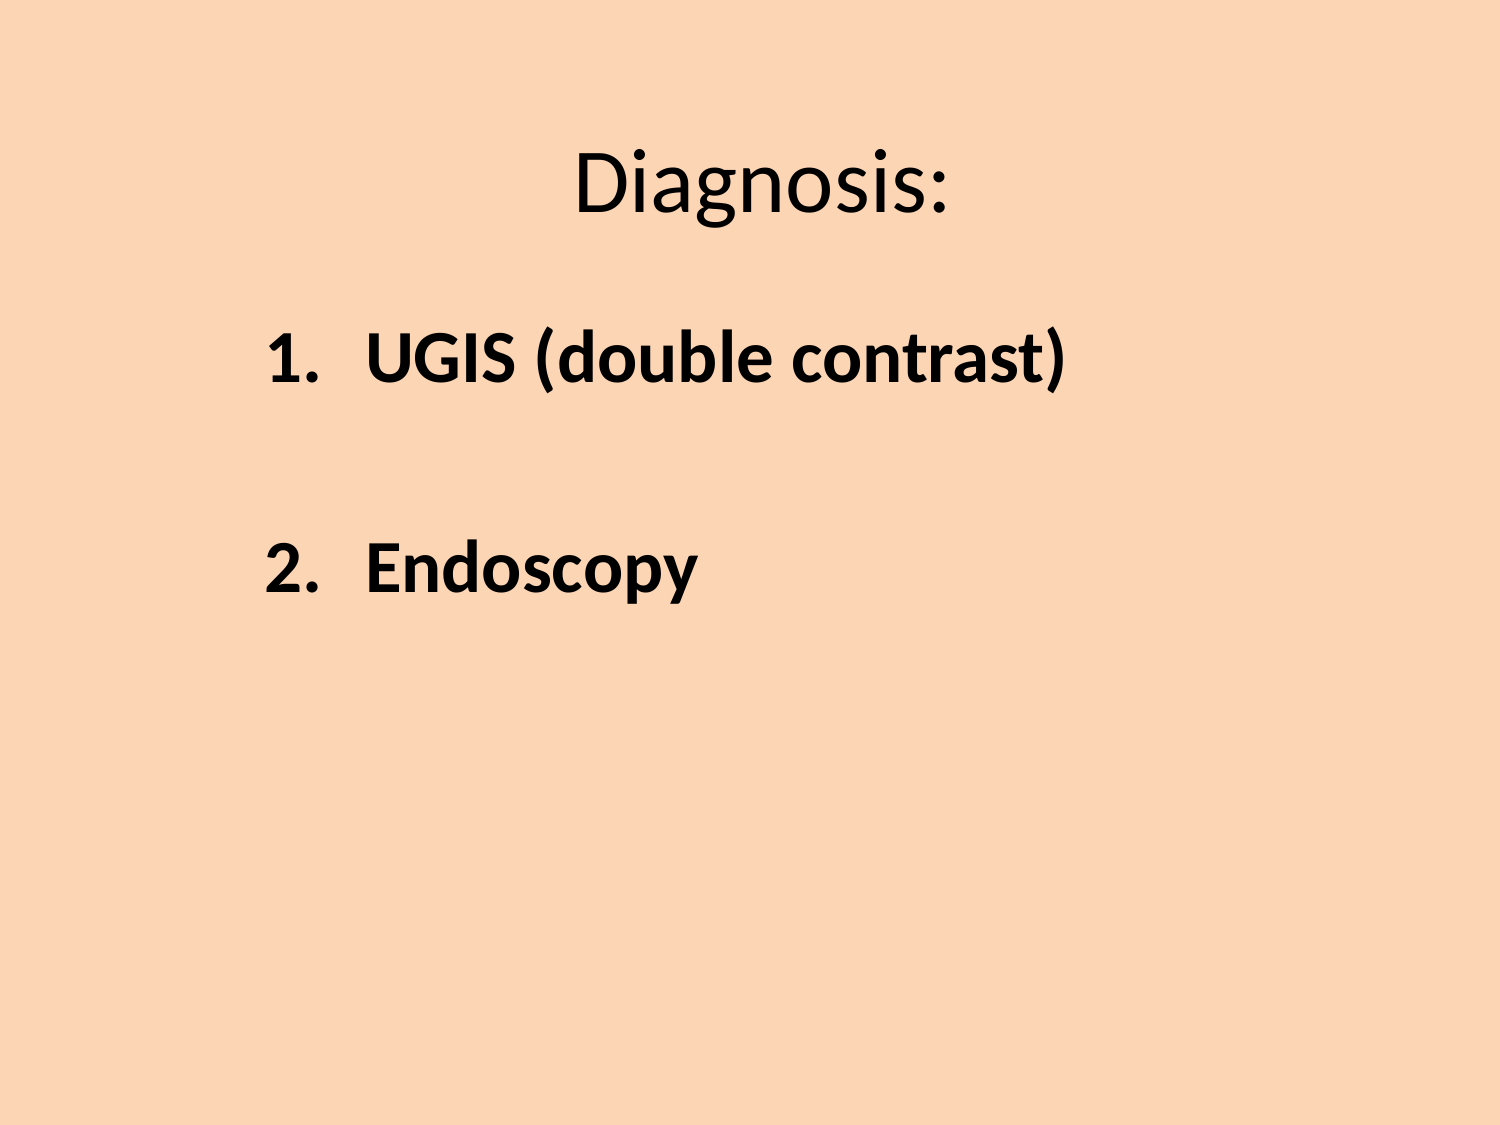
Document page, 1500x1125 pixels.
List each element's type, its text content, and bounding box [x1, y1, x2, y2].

list UGIS (double contrast) Endoscopy [249, 299, 1451, 1125]
title Diagnosis: [75, 102, 1451, 250]
